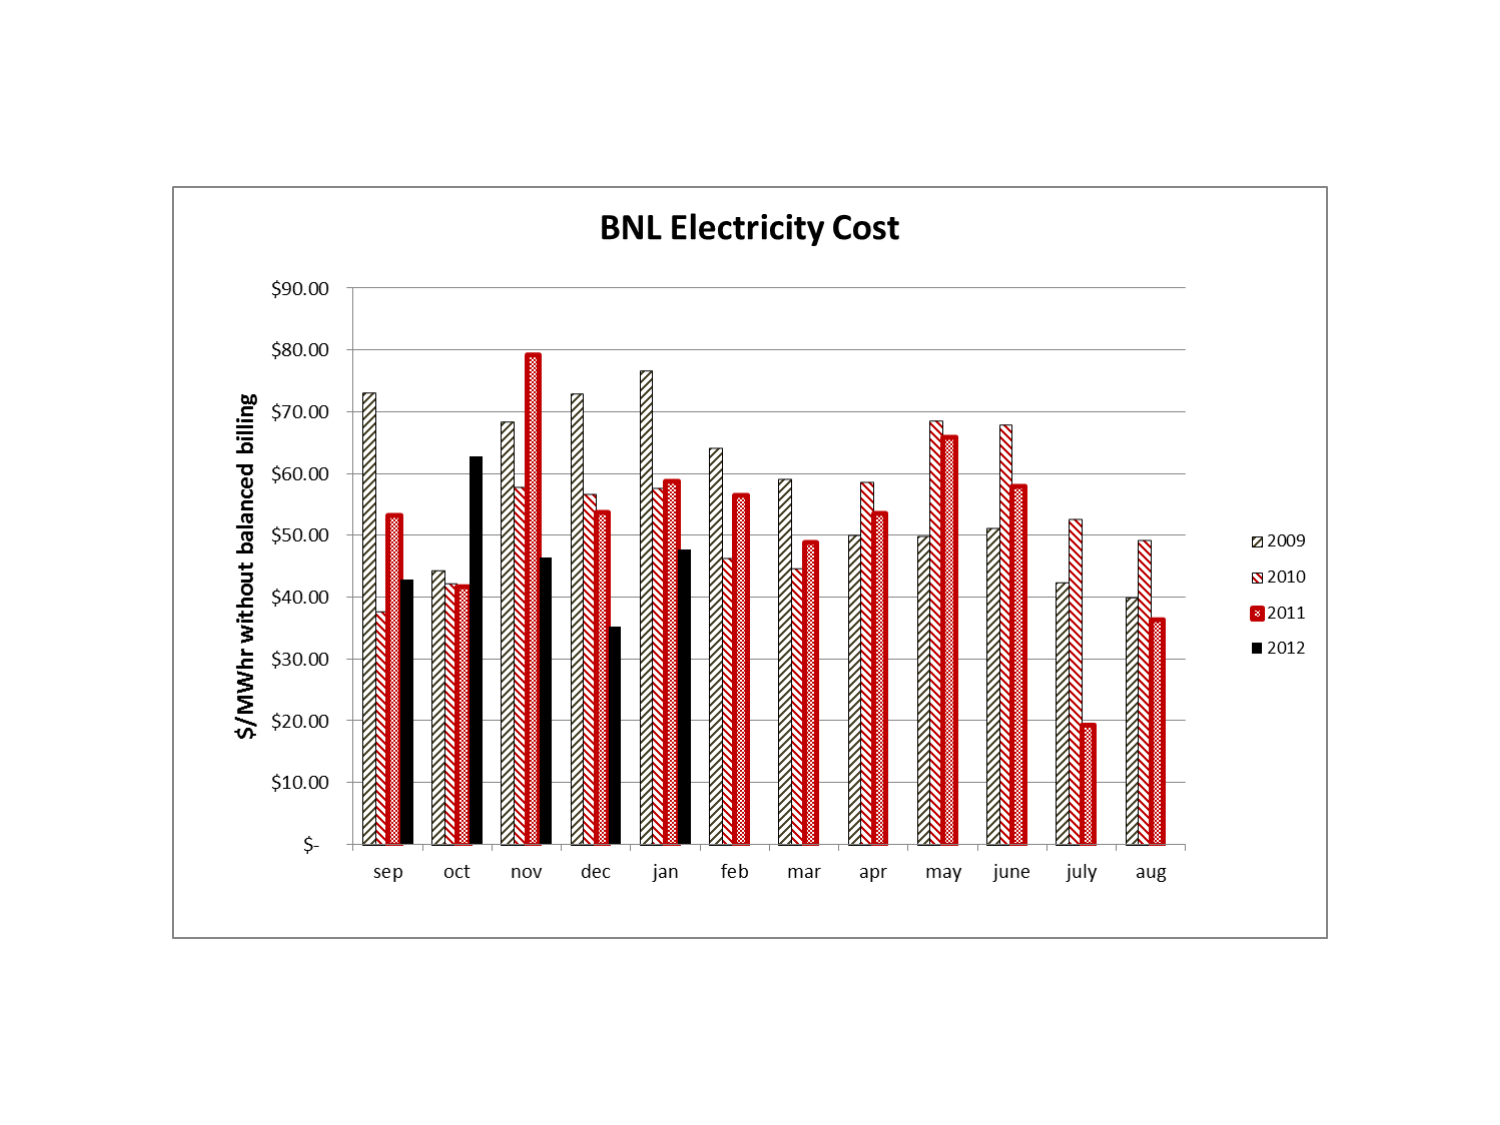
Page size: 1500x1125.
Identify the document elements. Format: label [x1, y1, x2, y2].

picture [172, 186, 1328, 939]
